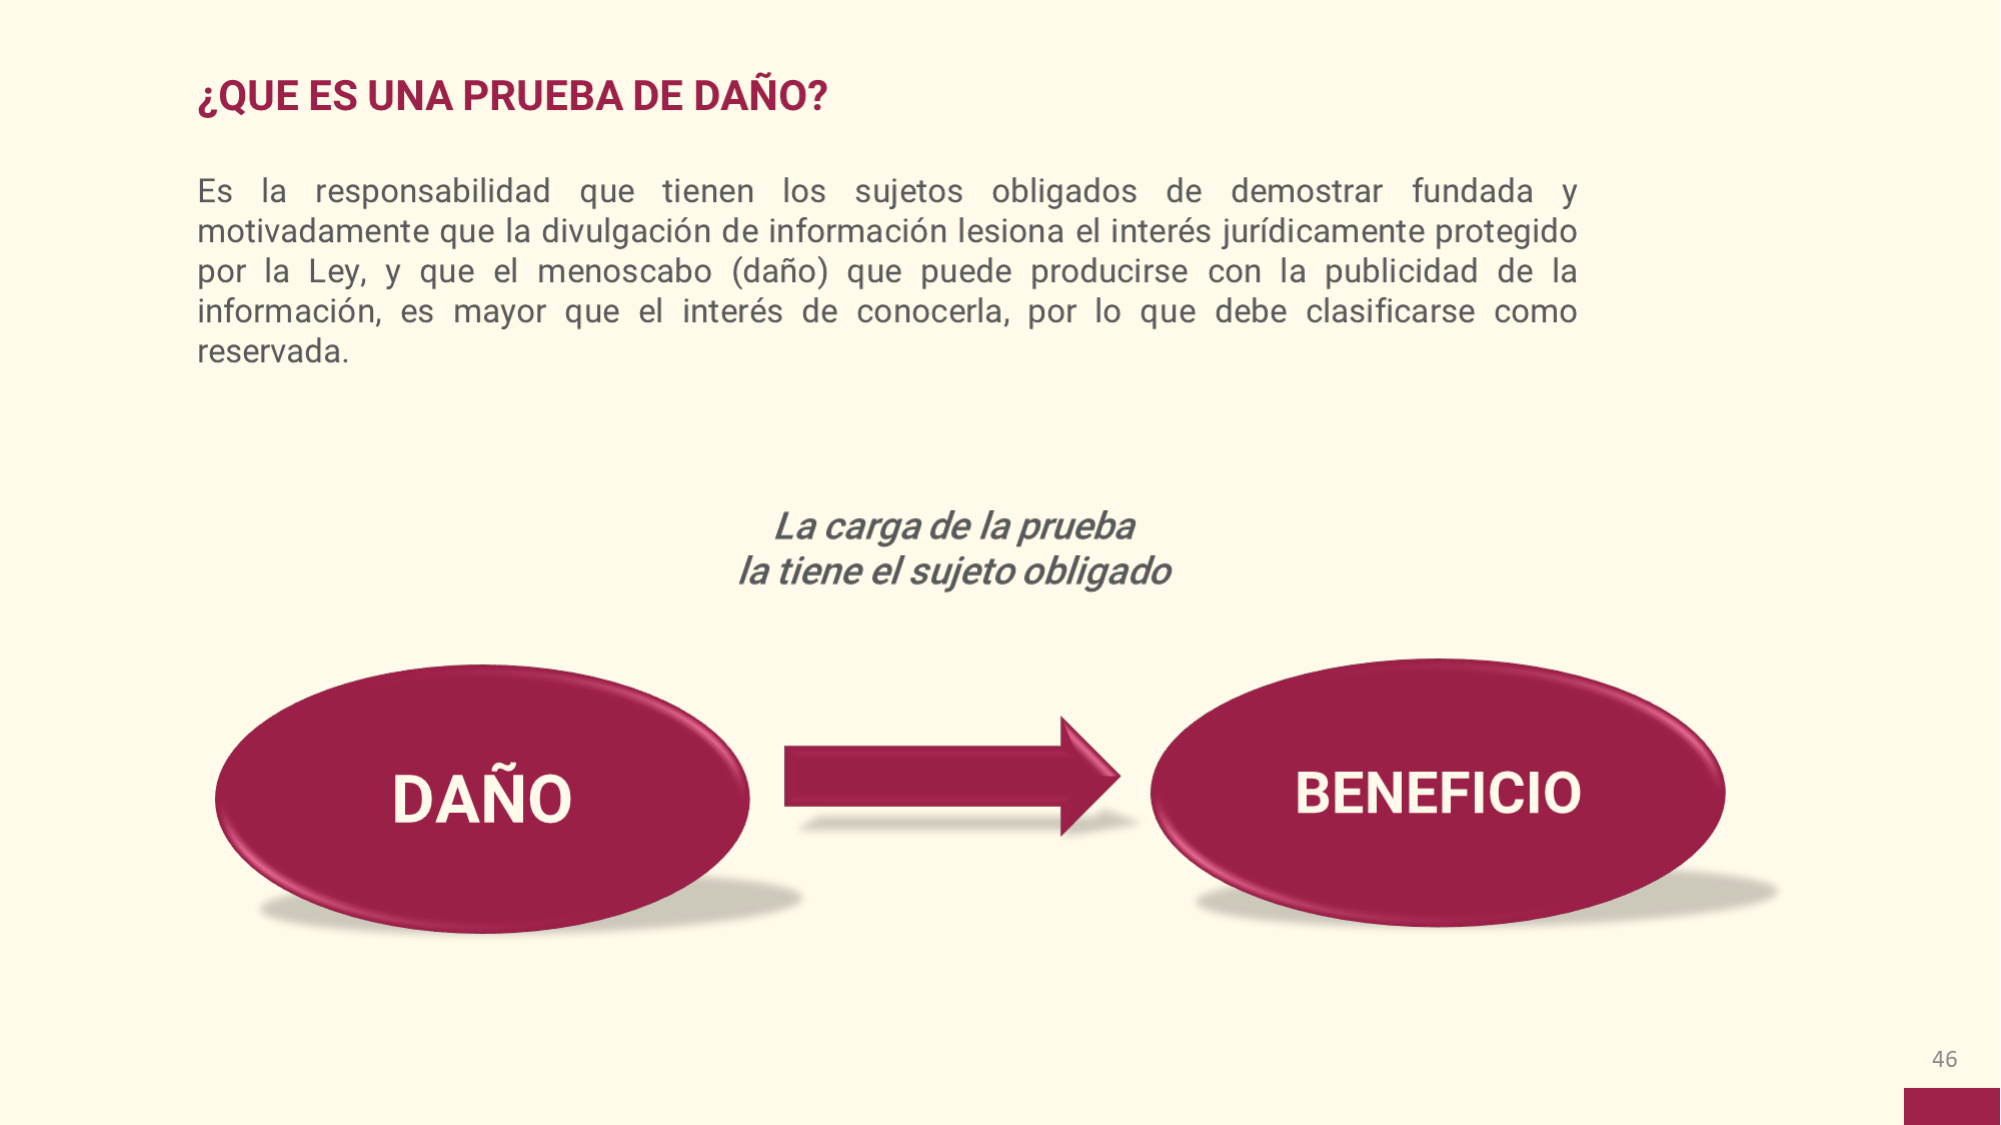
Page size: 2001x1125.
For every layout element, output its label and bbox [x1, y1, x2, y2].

picture [172, 58, 2000, 1125]
